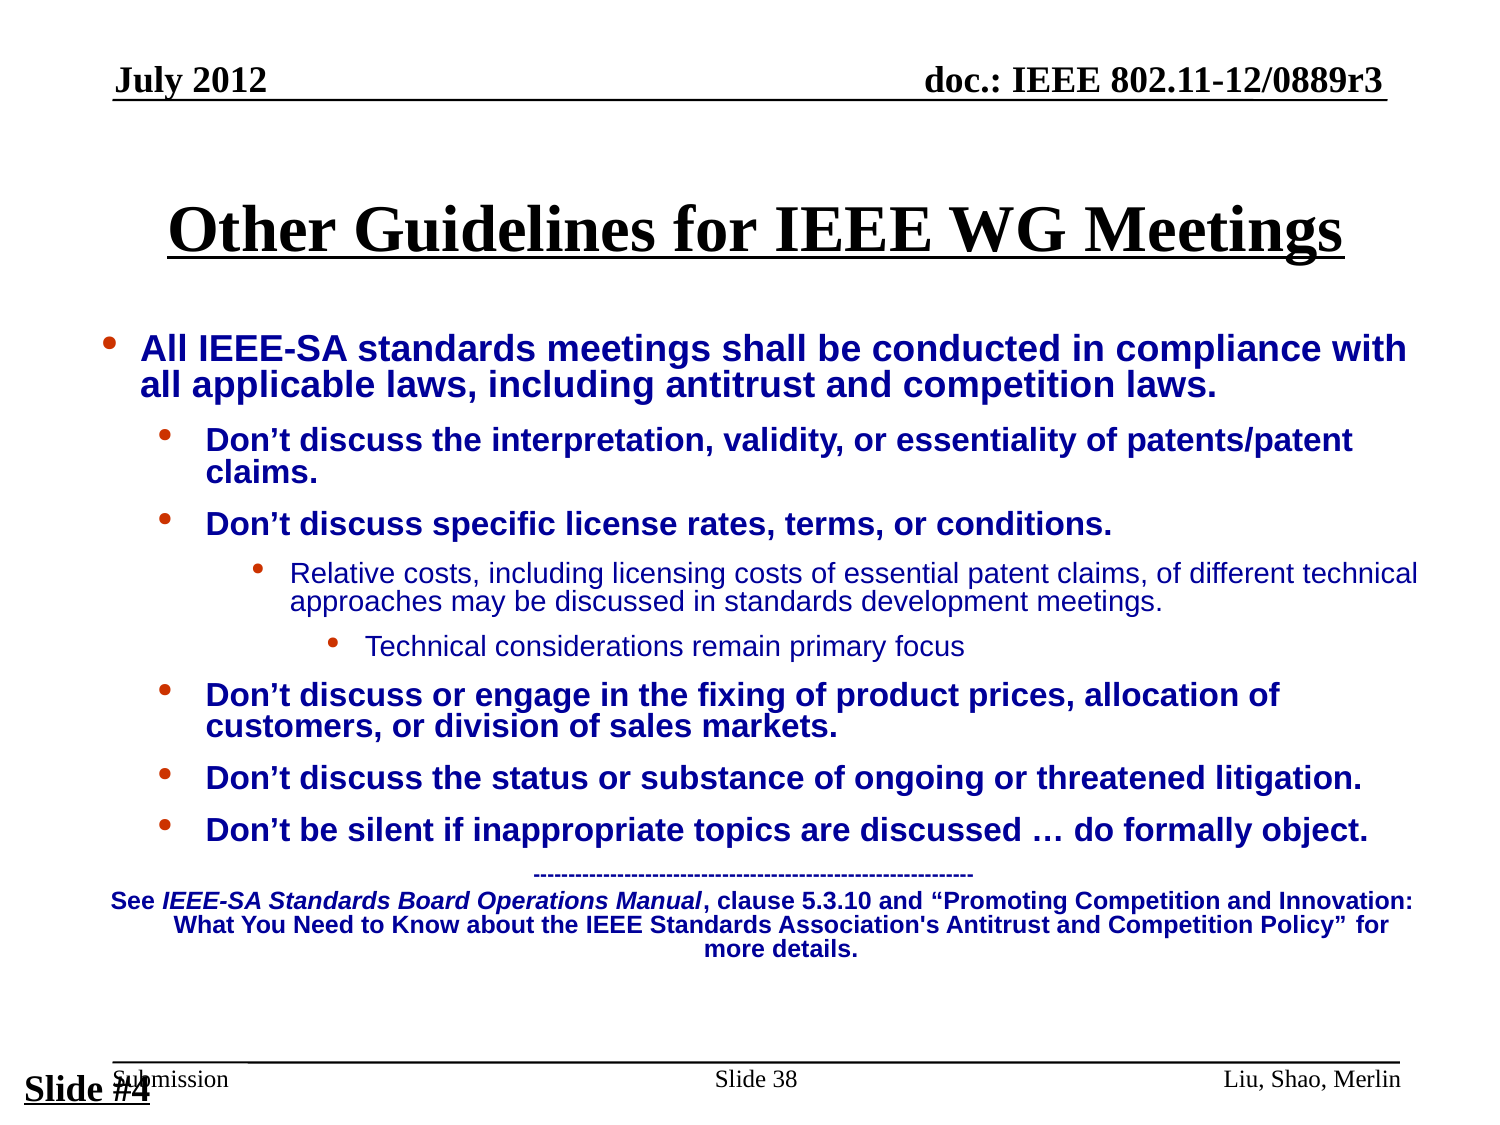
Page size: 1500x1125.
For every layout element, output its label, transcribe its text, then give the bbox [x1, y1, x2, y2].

footer Liu, Shao, Merlin [1221, 1061, 1402, 1093]
slide_number Slide 38 [712, 1061, 800, 1093]
title Other Guidelines for IEEE WG Meetings [62, 174, 1451, 276]
text_box Slide #4 [9, 1056, 166, 1116]
text_box [87, 37, 1438, 163]
text_box All IEEE-SA standards meetings shall be conducted in compliance with all applicable laws, including antitrust and competition laws. Don’t discuss the interpretation, validity, or essentiality of patents/patent claims. Don’t discuss specific license rates, terms, or conditions. Relative costs, including licensing costs of essential patent claims, of different technical approaches may be discussed in standards development meetings. Technical considerations remain primary focus Don’t discuss or engage in the fixing of product prices, allocation of customers, or division of sales markets. Don’t discuss the status or substance of ongoing or threatened litigation. Don’t be silent if inappropriate topics are discussed … do formally object. --------------------------------------------------------------- See IEEE-SA Standards Board Operations Manual, clause 5.3.10 and “Promoting Competition and Innovation: What You Need to Know about the IEEE Standards Association's Antitrust and Competition Policy” for more details. [87, 299, 1438, 1038]
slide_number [114, 54, 313, 101]
